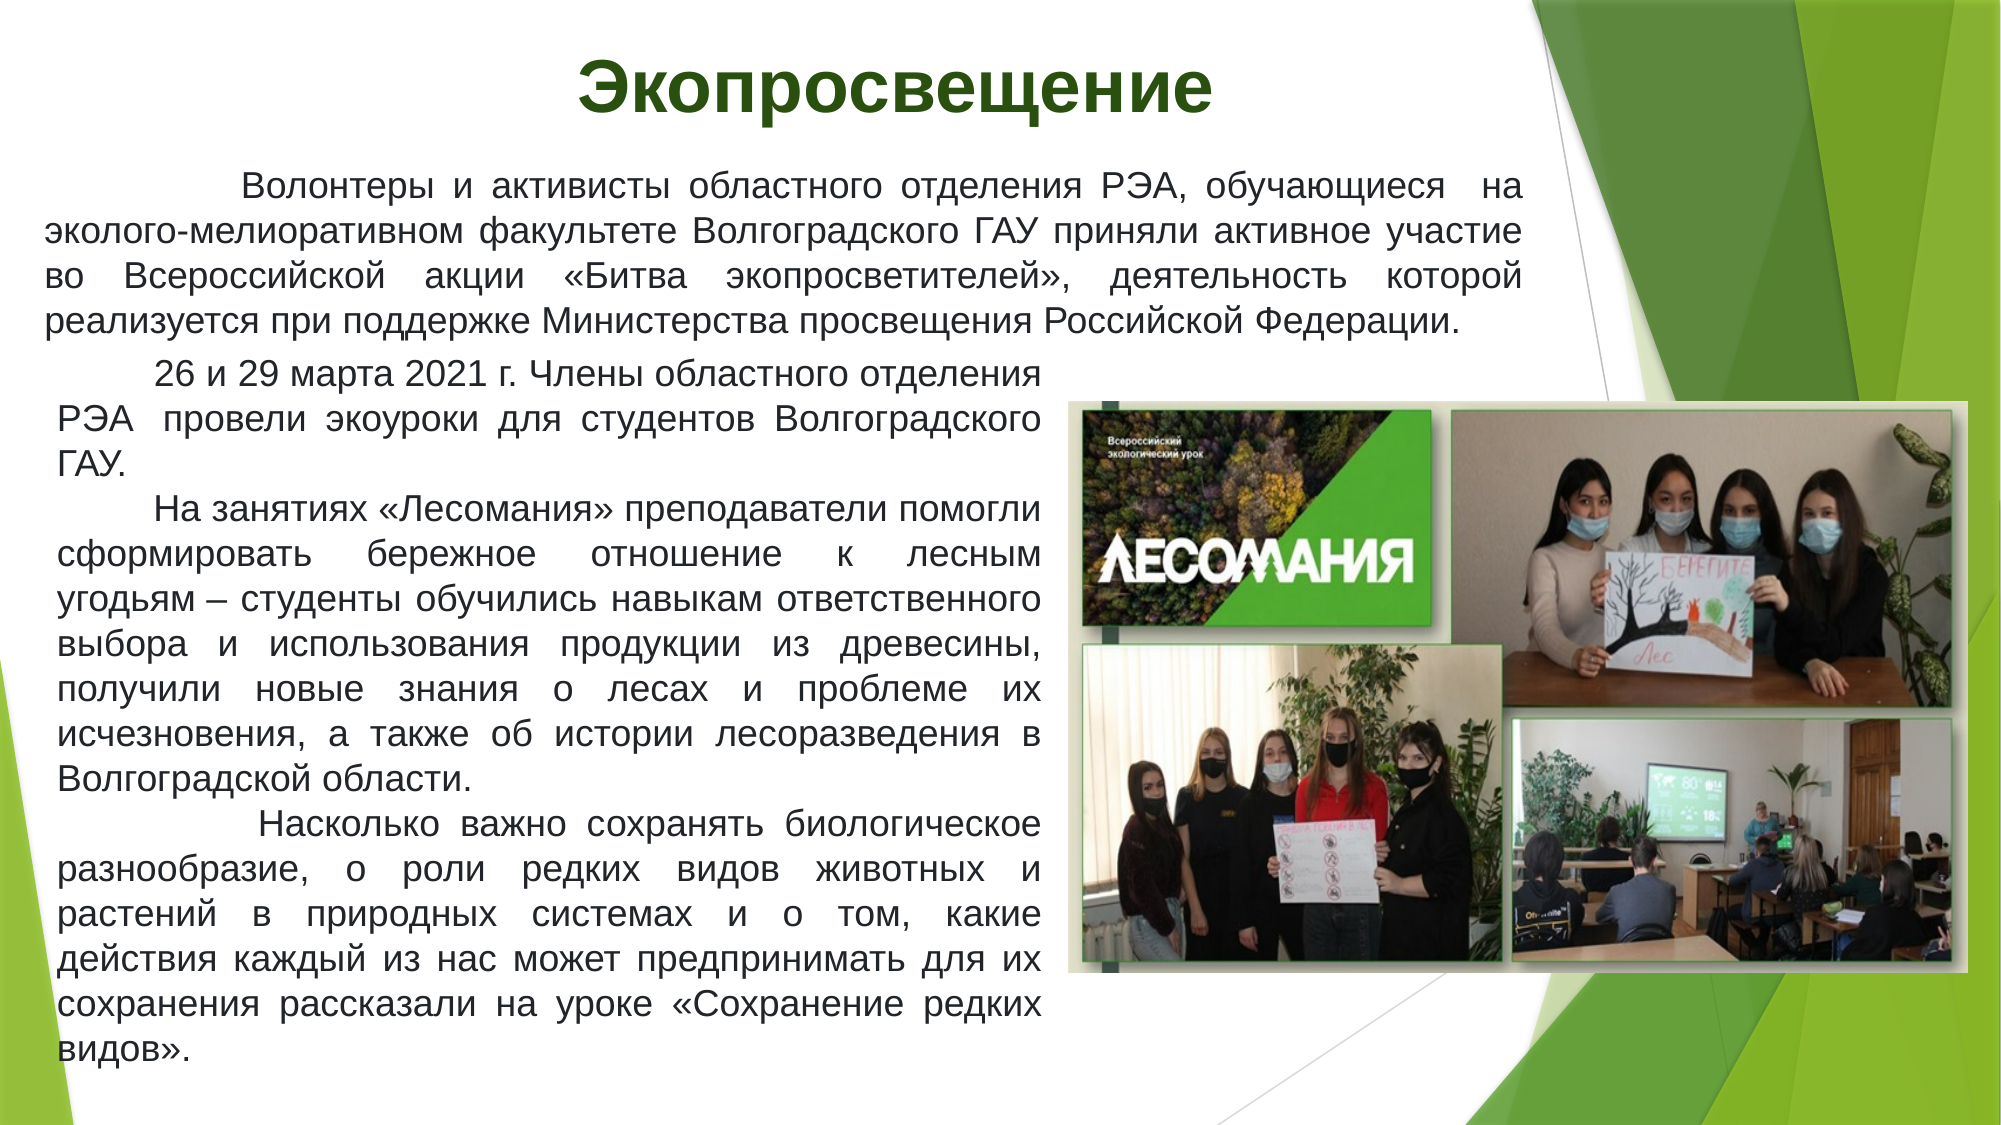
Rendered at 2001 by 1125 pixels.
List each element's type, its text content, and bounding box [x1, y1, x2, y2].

text_box 26 и 29 марта 2021 г. Члены областного отделения РЭА провели экоуроки для студентов Волгоградского ГАУ. На занятиях «Лесомания» преподаватели помогли сформировать бережное отношение к лесным угодьям – студенты обучились навыкам ответственного выбора и использования продукции из древесины, получили новые знания о лесах и проблеме их исчезновения, а также об истории лесоразведения в Волгоградской области. Насколько важно сохранять биологическое разнообразие, о роли редких видов животных и растений в природных системах и о том, какие действия каждый из нас может предпринимать для их сохранения рассказали на уроке «Сохранение редких видов». [41, 341, 1058, 1077]
text_box Волонтеры и активисты областного отделения РЭА, обучающиеся на эколого-мелиоративном факультете Волгоградского ГАУ приняли активное участие во Всероссийской акции «Битва экопросветителей», деятельность которой реализуется при поддержке Министерства просвещения Российской Федерации. [29, 153, 1539, 349]
picture [1067, 400, 1968, 974]
text_box Экопросвещение [562, 30, 1500, 143]
